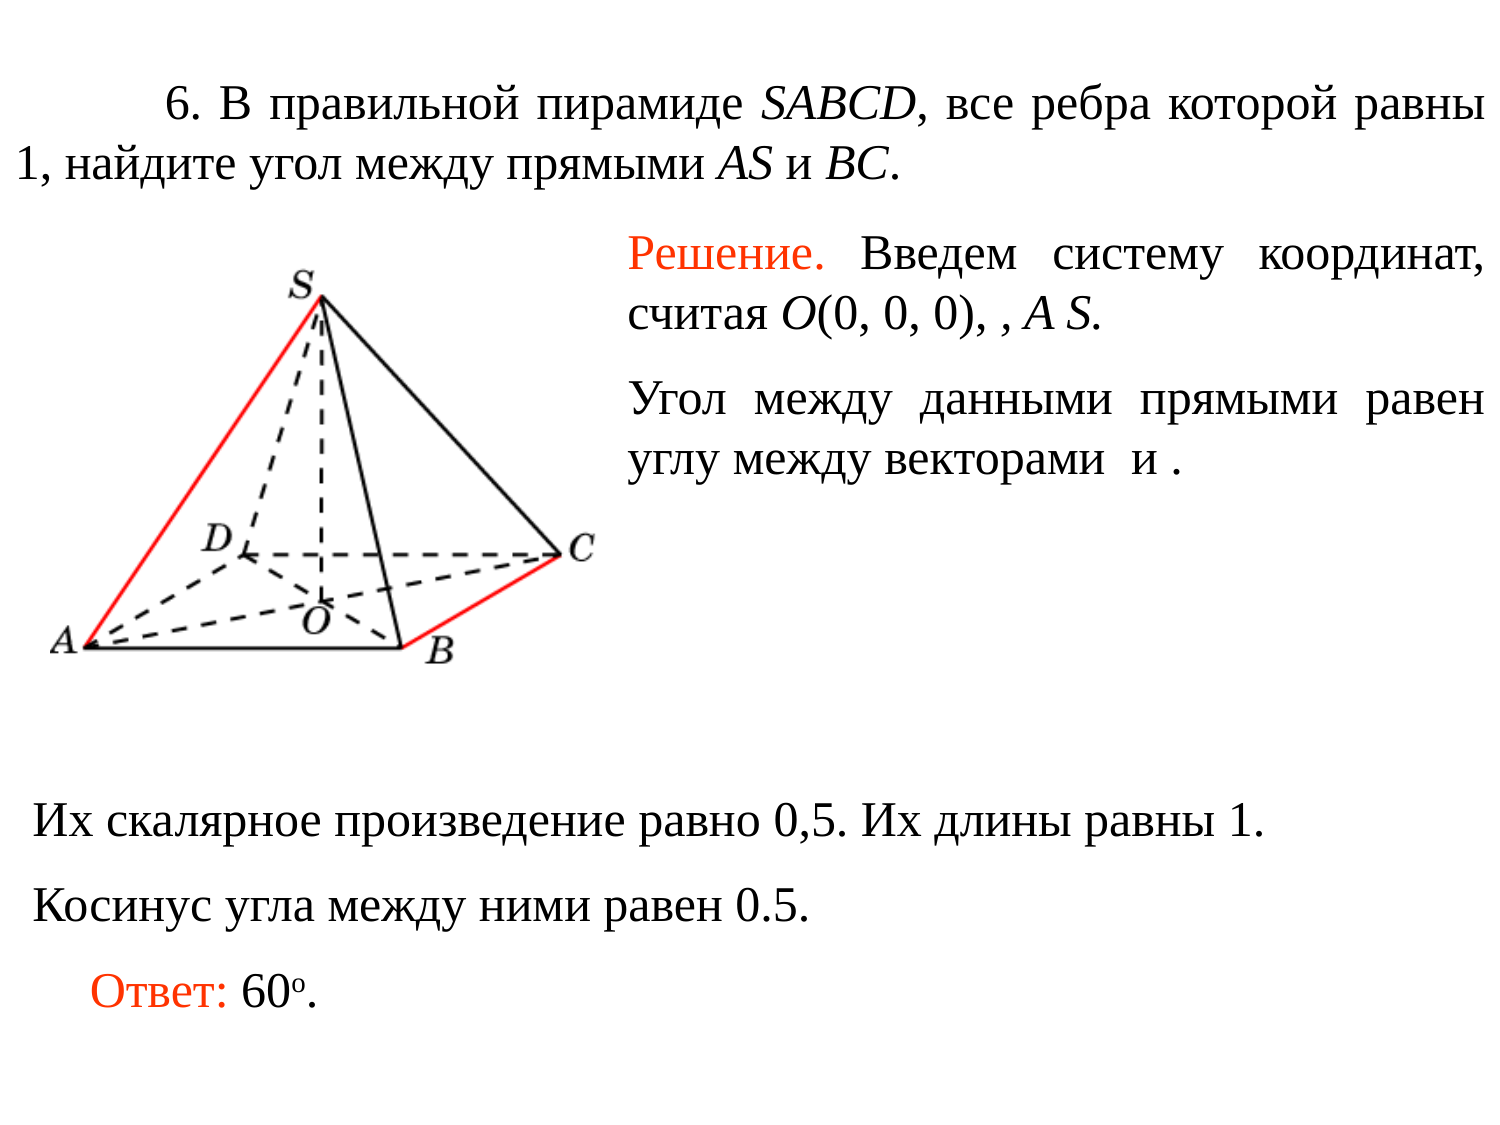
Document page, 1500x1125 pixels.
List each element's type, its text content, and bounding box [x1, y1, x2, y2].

text_box 6. В правильной пирамиде SABCD, все ребра которой равны 1, найдите угол между прямыми AS и BС. [0, 62, 1500, 198]
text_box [17, 212, 1500, 1026]
